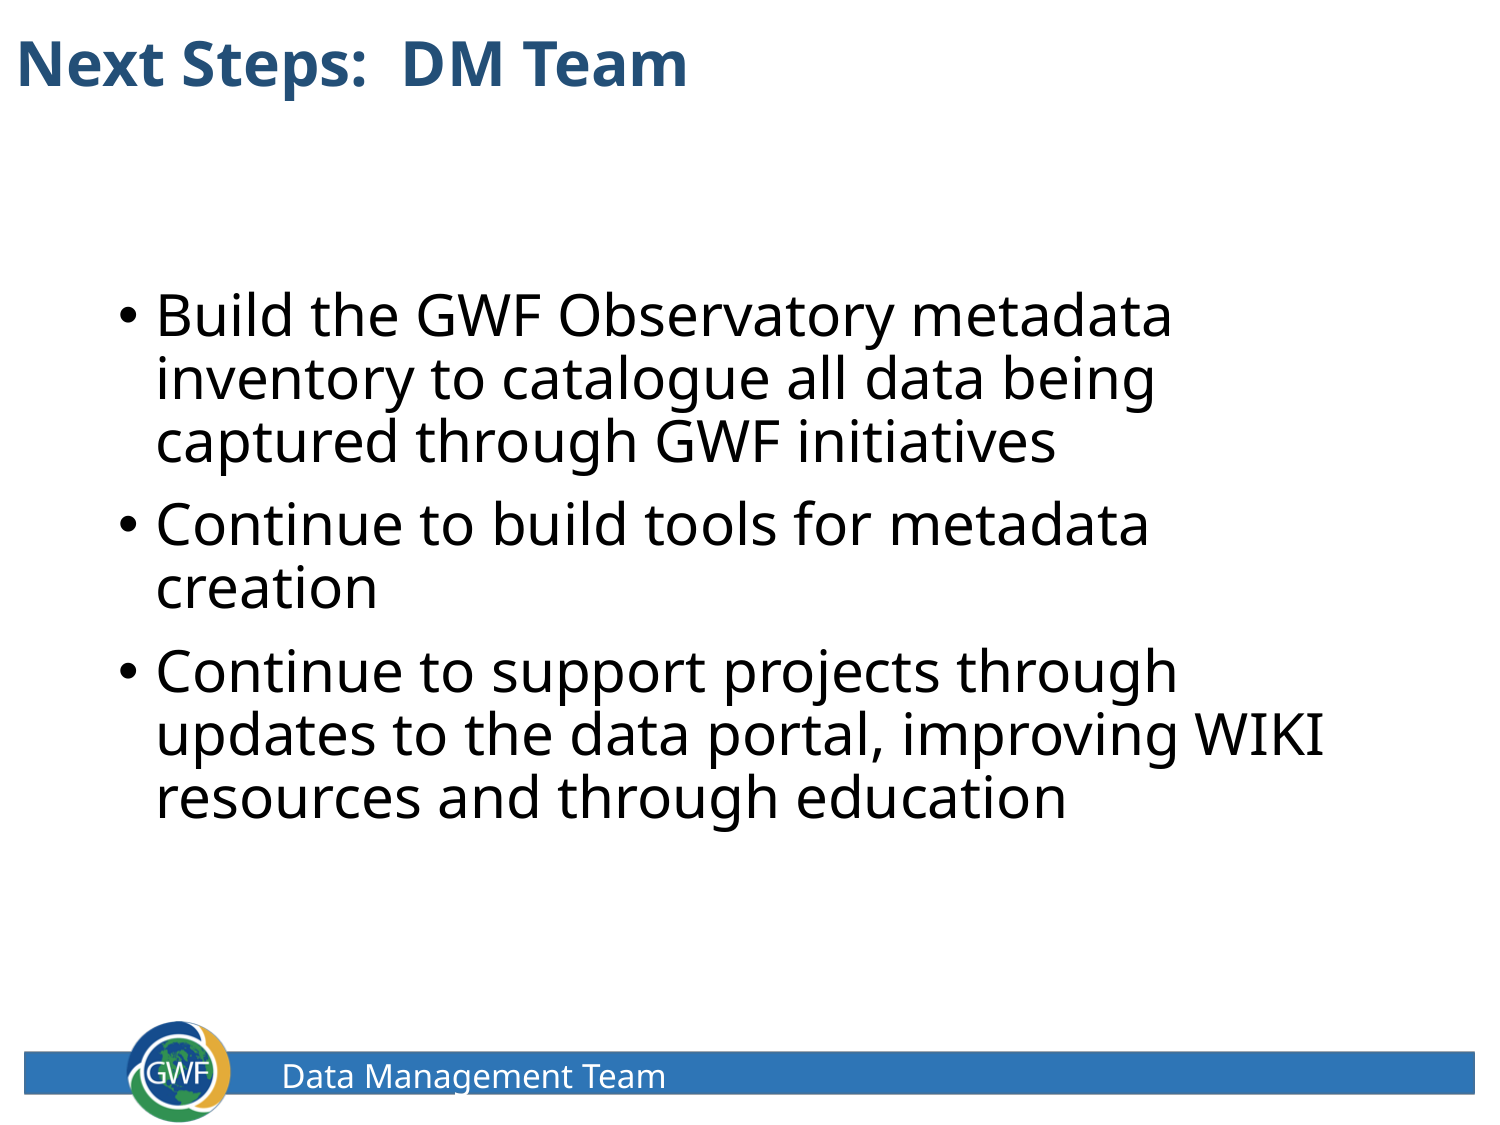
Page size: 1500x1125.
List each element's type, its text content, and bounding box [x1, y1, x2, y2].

text_box Next Steps: DM Team [0, 0, 1500, 133]
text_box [24, 1021, 1475, 1123]
list Build the GWF Observatory metadata inventory to catalogue all data being captured through GWF initiatives Continue to build tools for metadata creation Continue to support projects through updates to the data portal, improving WIKI resources and through education [103, 188, 1397, 873]
